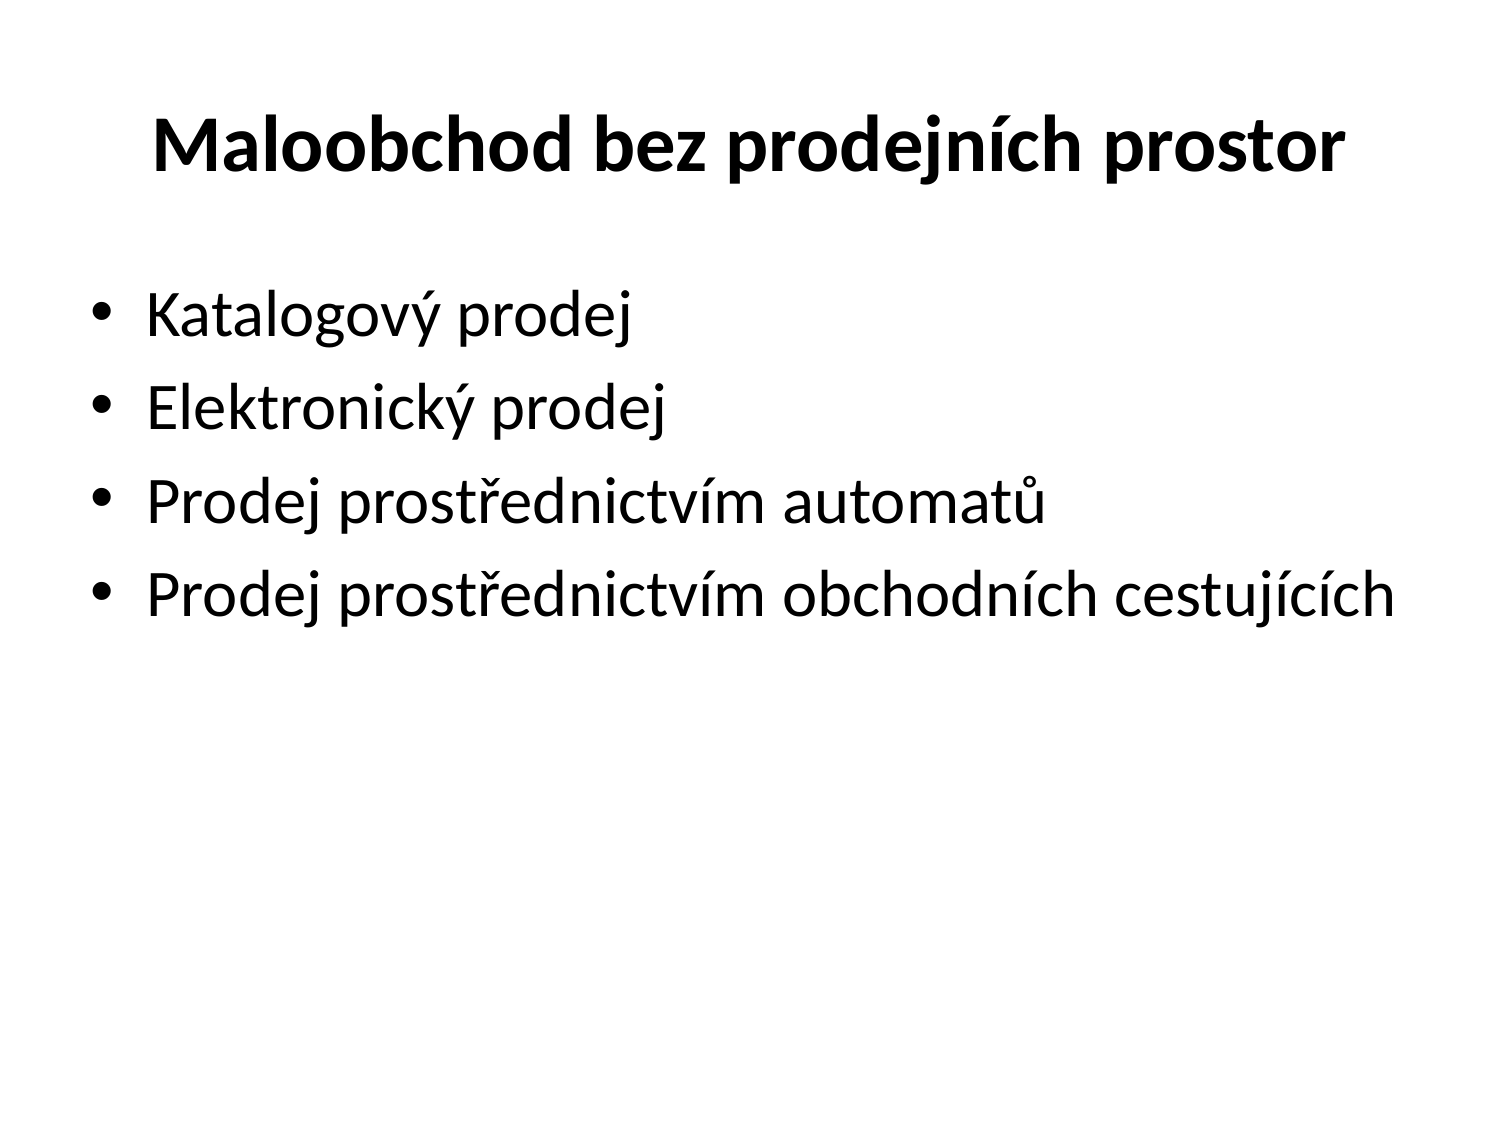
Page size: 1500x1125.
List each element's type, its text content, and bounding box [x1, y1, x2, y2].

list Katalogový prodej Elektronický prodej Prodej prostřednictvím automatů Prodej prostřednictvím obchodních cestujících [75, 262, 1425, 1005]
title Maloobchod bez prodejních prostor [75, 45, 1425, 233]
